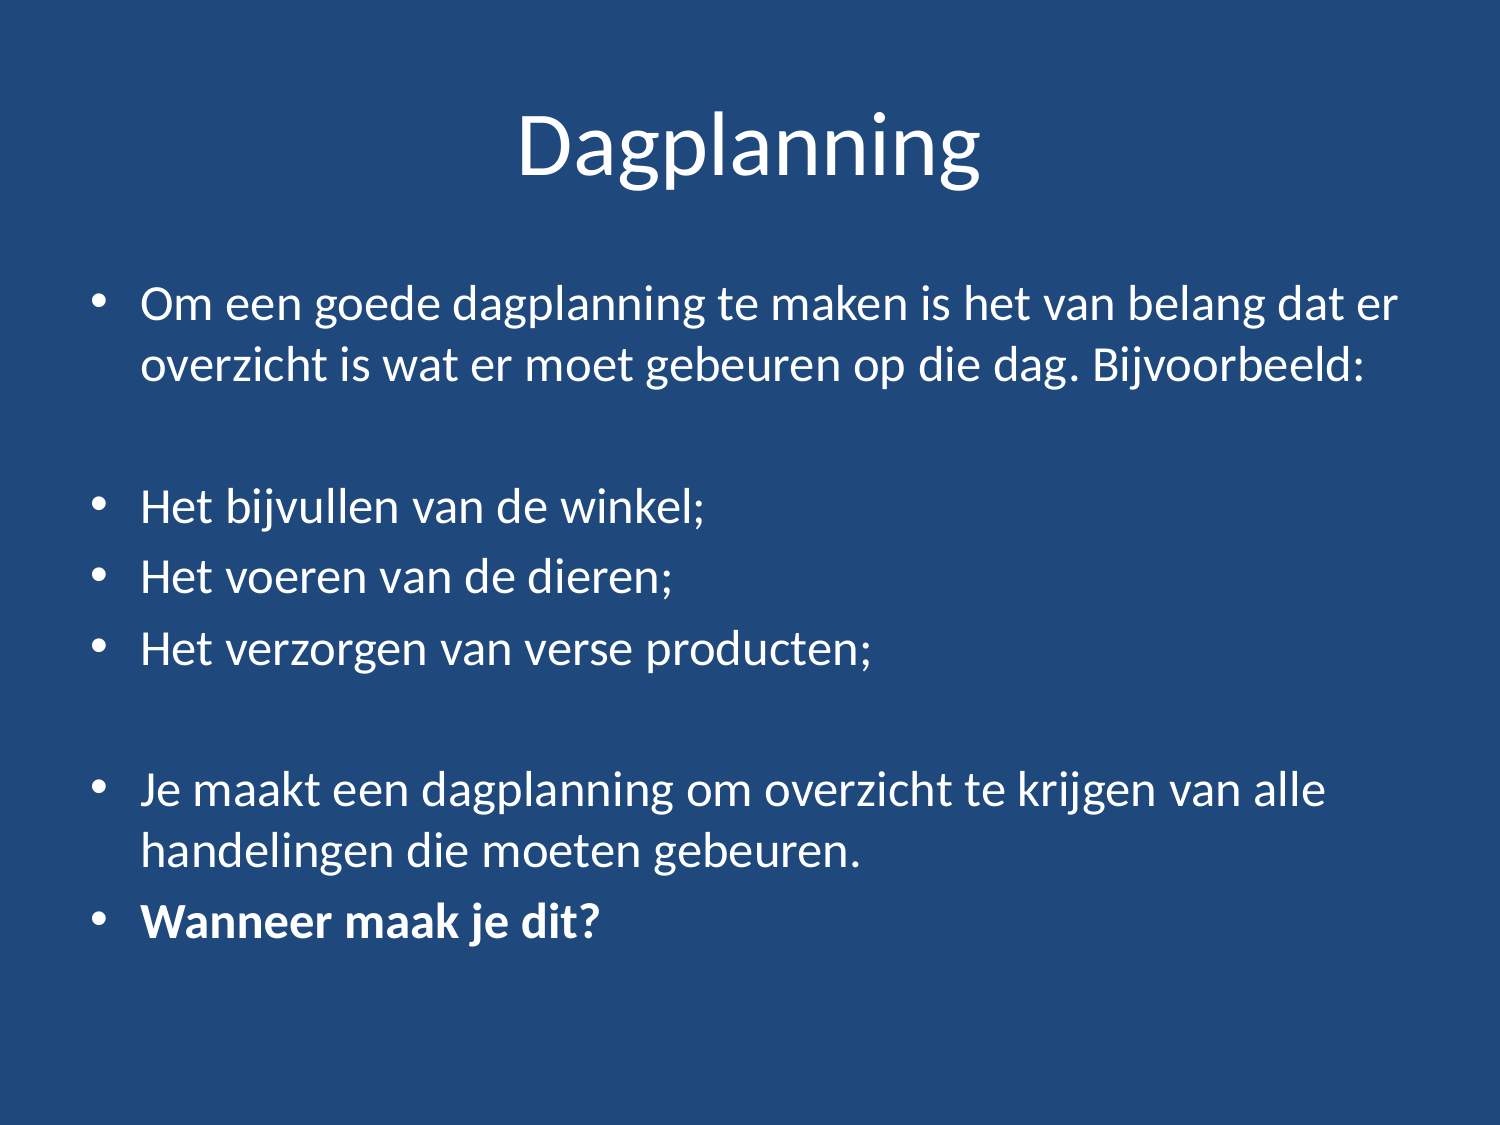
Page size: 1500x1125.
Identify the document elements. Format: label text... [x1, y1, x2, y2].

title Dagplanning [75, 45, 1425, 233]
list Om een goede dagplanning te maken is het van belang dat er overzicht is wat er moet gebeuren op die dag. Bijvoorbeeld: Het bijvullen van de winkel; Het voeren van de dieren; Het verzorgen van verse producten; Je maakt een dagplanning om overzicht te krijgen van alle handelingen die moeten gebeuren. Wanneer maak je dit? [75, 262, 1425, 1005]
